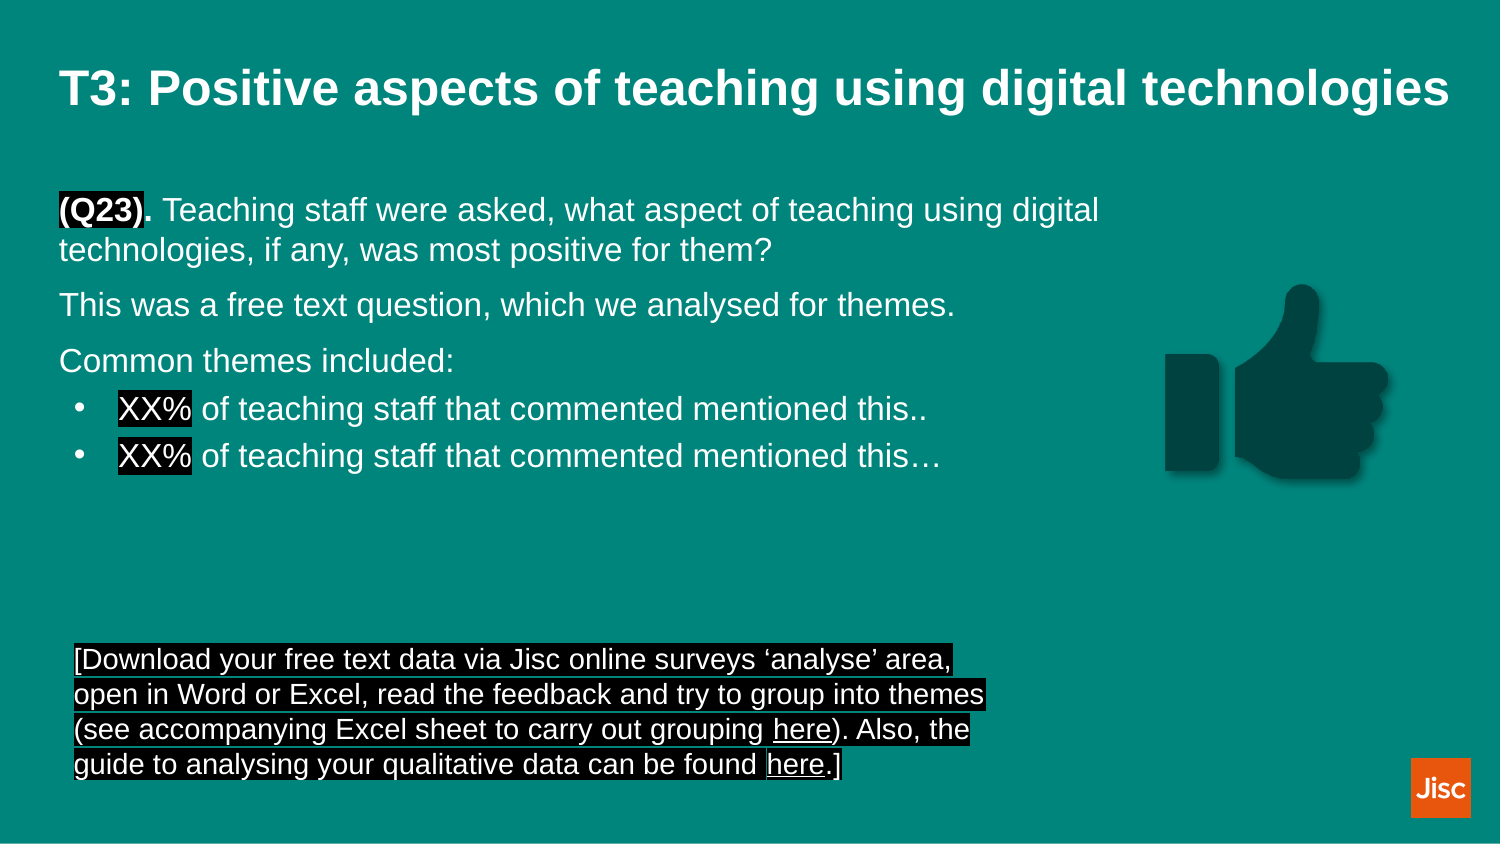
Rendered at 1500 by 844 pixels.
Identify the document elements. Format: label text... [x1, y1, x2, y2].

picture [1143, 248, 1410, 515]
text_box [Download your free text data via Jisc online surveys ‘analyse’ area, open in Word or Excel, read the feedback and try to group into themes (see accompanying Excel sheet to carry out grouping here). Also, the guide to analysing your qualitative data can be found here.] [58, 632, 1041, 822]
picture [1411, 758, 1471, 818]
list (Q23). Teaching staff were asked, what aspect of teaching using digital technologies, if any, was most positive for them? This was a free text question, which we analysed for themes. Common themes included: XX% of teaching staff that commented mentioned this.. XX% of teaching staff that commented mentioned this… [58, 187, 1129, 531]
title T3: Positive aspects of teaching using digital technologies [58, 55, 1453, 112]
